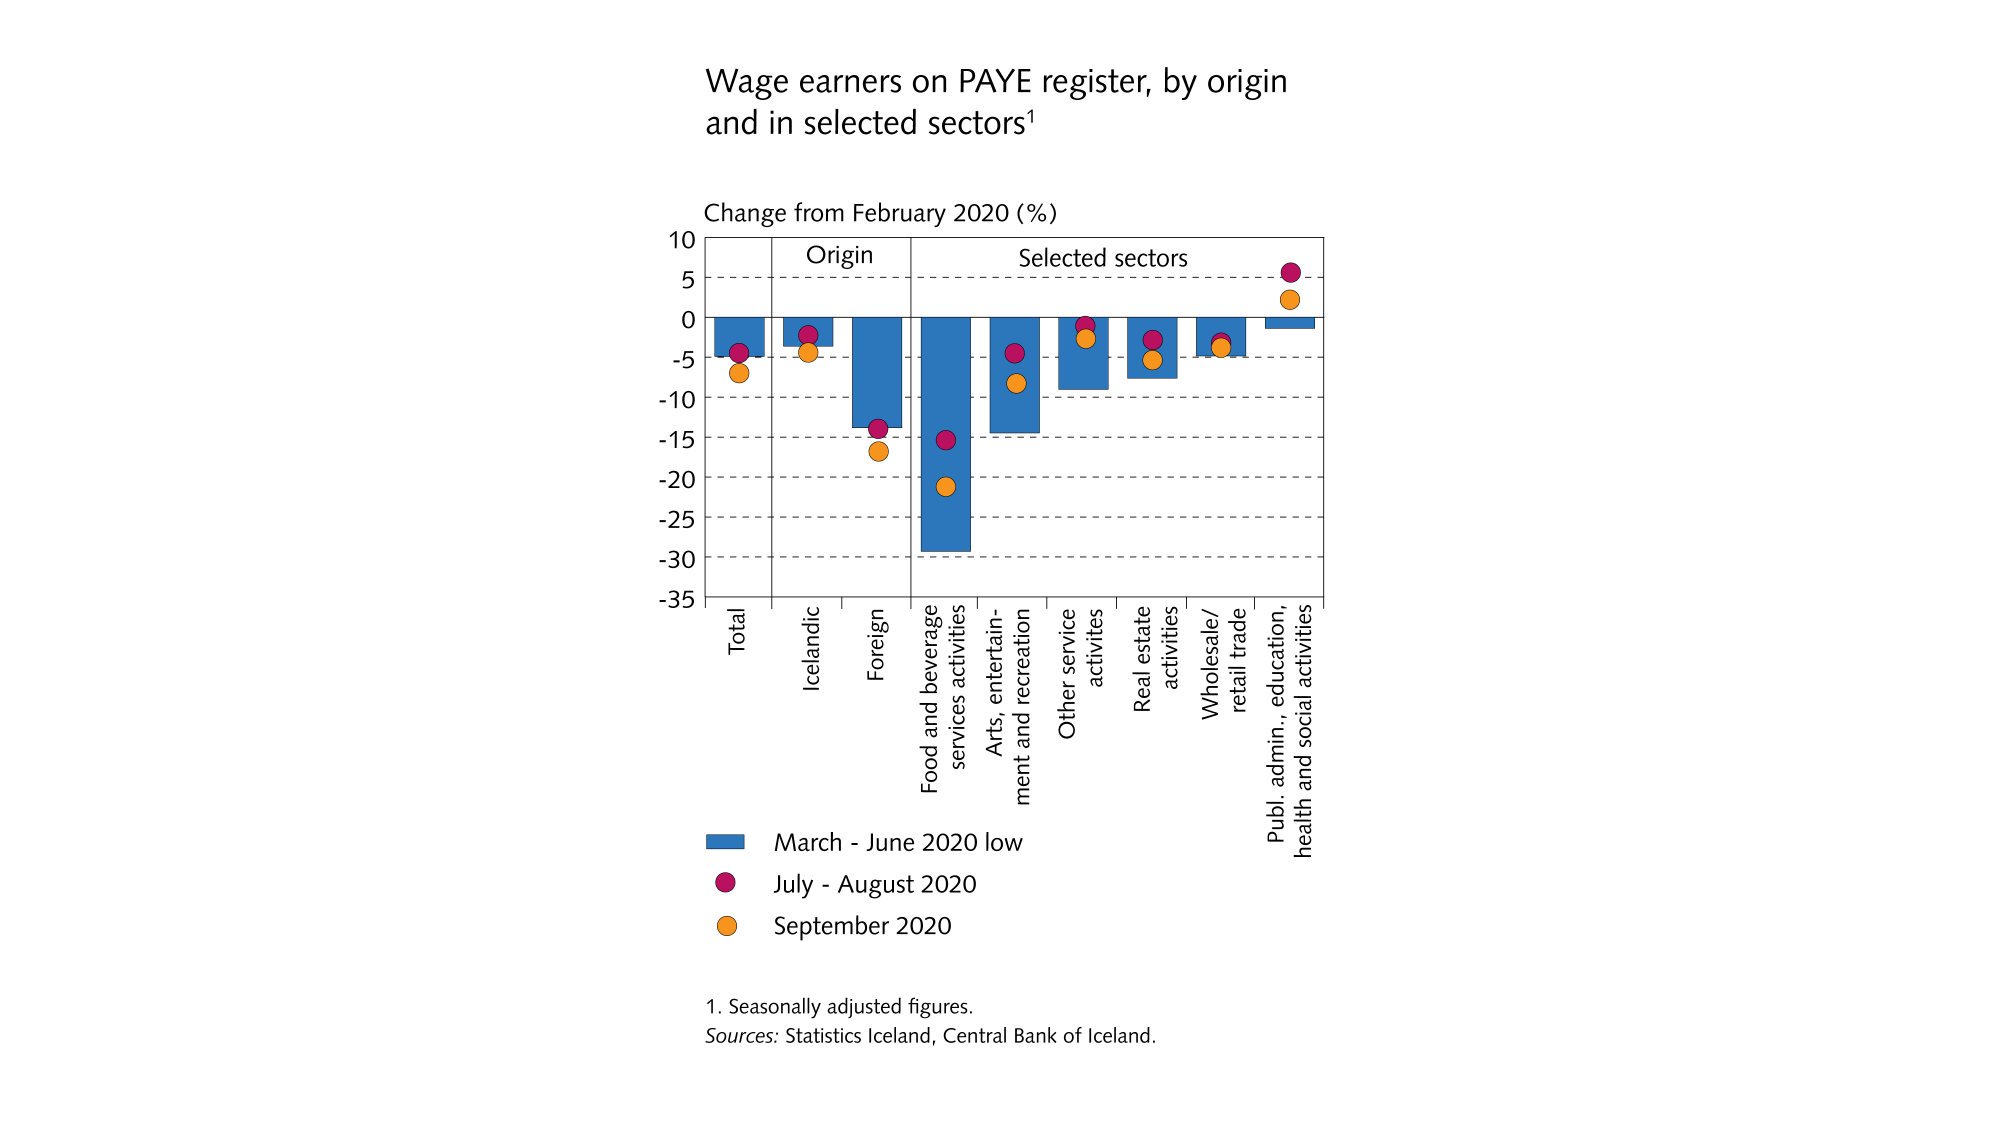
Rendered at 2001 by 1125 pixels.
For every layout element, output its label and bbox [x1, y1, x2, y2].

picture [657, 64, 1343, 1061]
